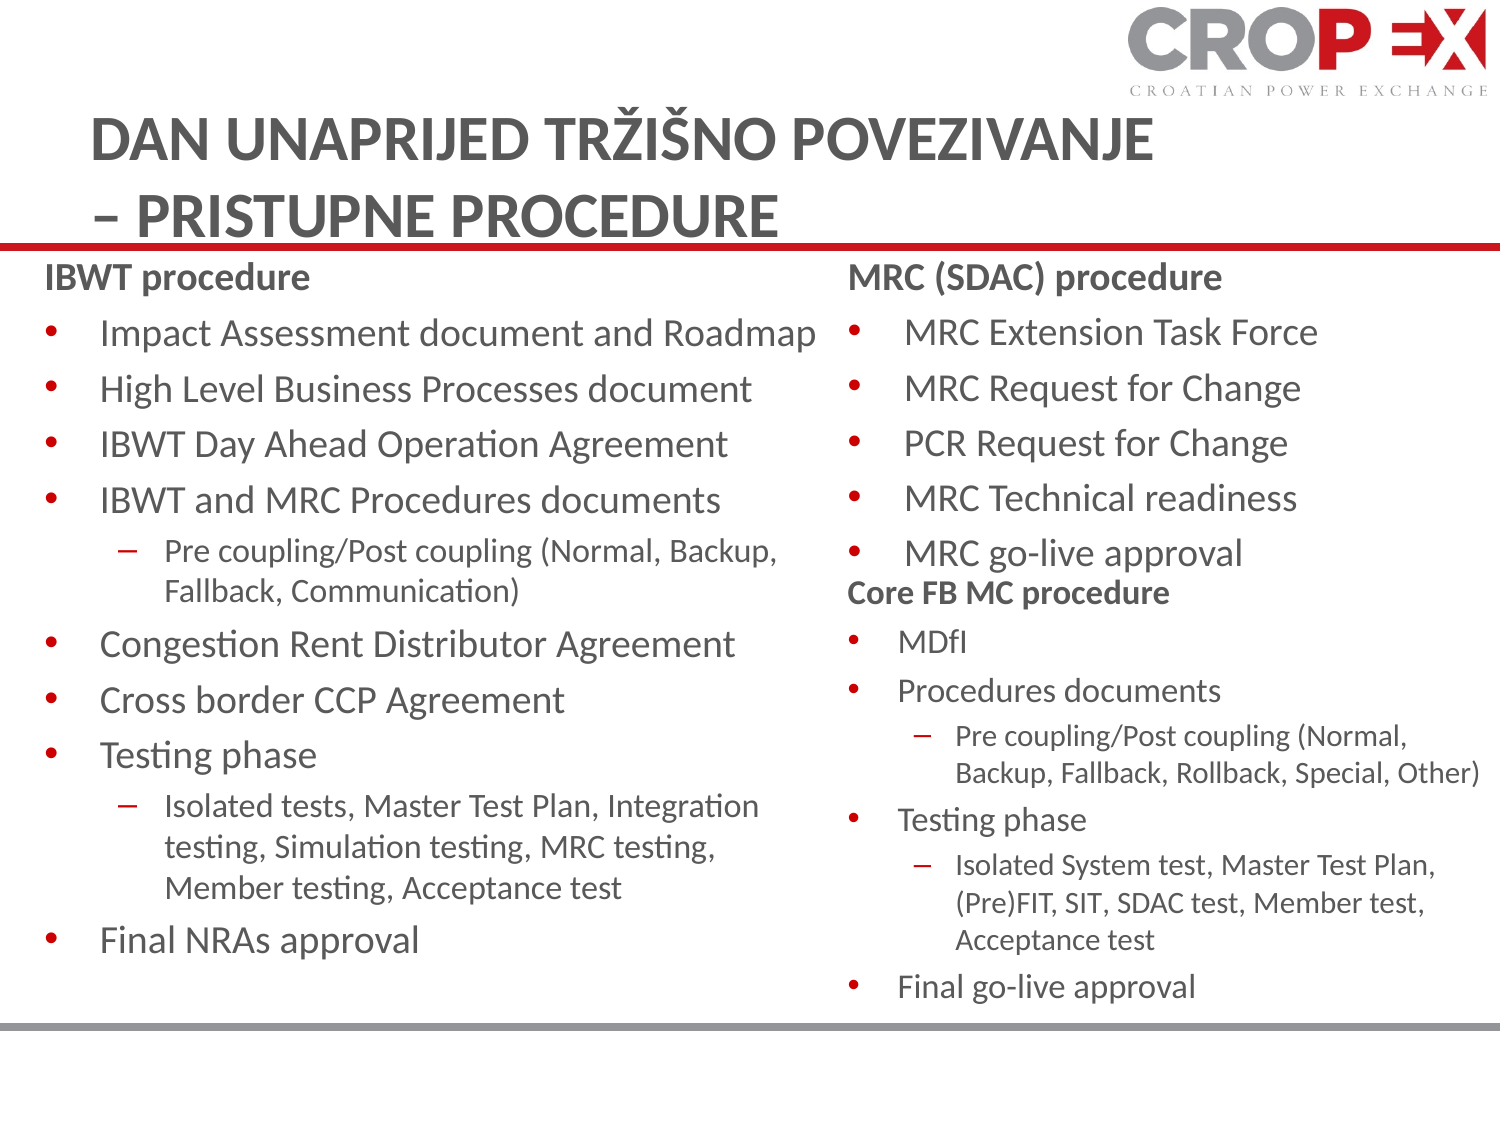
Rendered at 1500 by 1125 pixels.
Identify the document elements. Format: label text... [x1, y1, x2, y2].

text_box MRC (SDAC) procedure MRC Extension Task Force MRC Request for Change PCR Request for Change MRC Technical readiness MRC go-live approval [832, 243, 1500, 562]
text_box Core FB MC procedure MDfI Procedures documents Pre coupling/Post coupling (Normal, Backup, Fallback, Rollback, Special, Other) Testing phase Isolated System test, Master Test Plan, (Pre)FIT, SIT, SDAC test, Member test, Acceptance test Final go-live approval [832, 562, 1500, 1047]
title DAN UNAPRIJED TRŽIŠNO POVEZIVANJE – PRISTUPNE PROCEDURE [75, 113, 1425, 233]
picture [1128, 7, 1487, 96]
list IBWT procedure Impact Assessment document and Roadmap High Level Business Processes document IBWT Day Ahead Operation Agreement IBWT and MRC Procedures documents Pre coupling/Post coupling (Normal, Backup, Fallback, Communication) Congestion Rent Distributor Agreement Cross border CCP Agreement Testing phase Isolated tests, Master Test Plan, Integration testing, Simulation testing, MRC testing, Member testing, Acceptance test Final NRAs approval [29, 243, 832, 1012]
picture [0, 1023, 832, 1031]
picture [0, 243, 29, 251]
